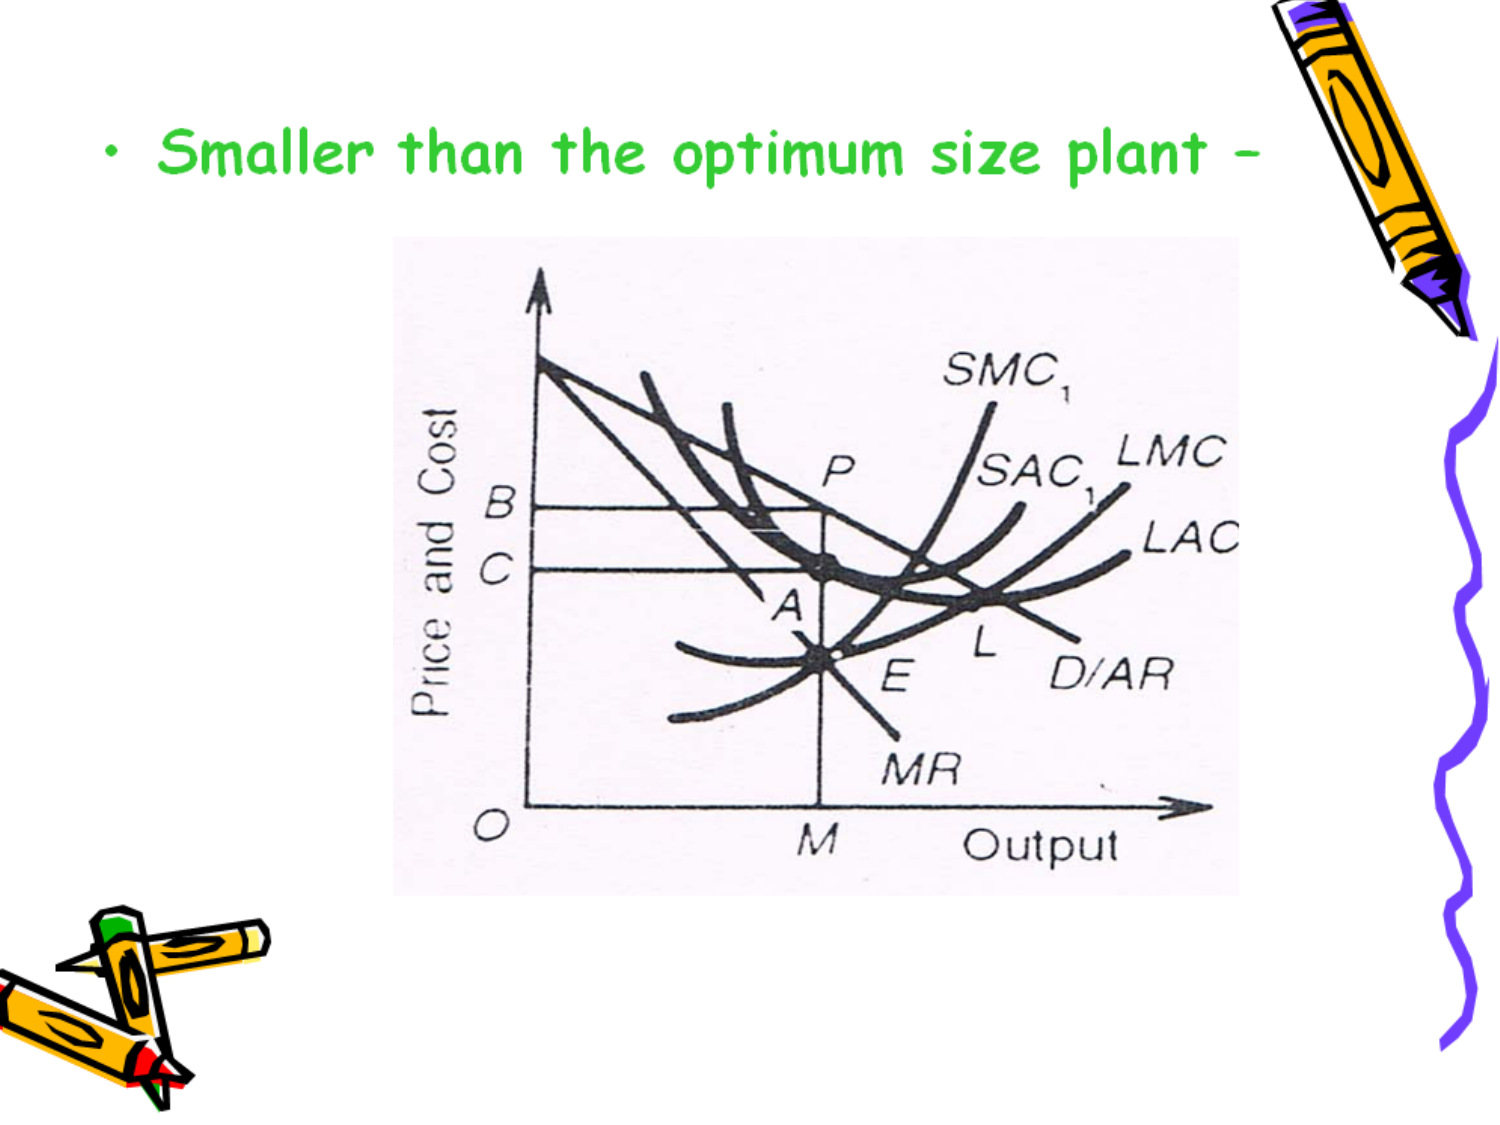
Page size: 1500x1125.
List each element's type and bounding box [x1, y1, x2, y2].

list [0, 0, 1500, 1125]
